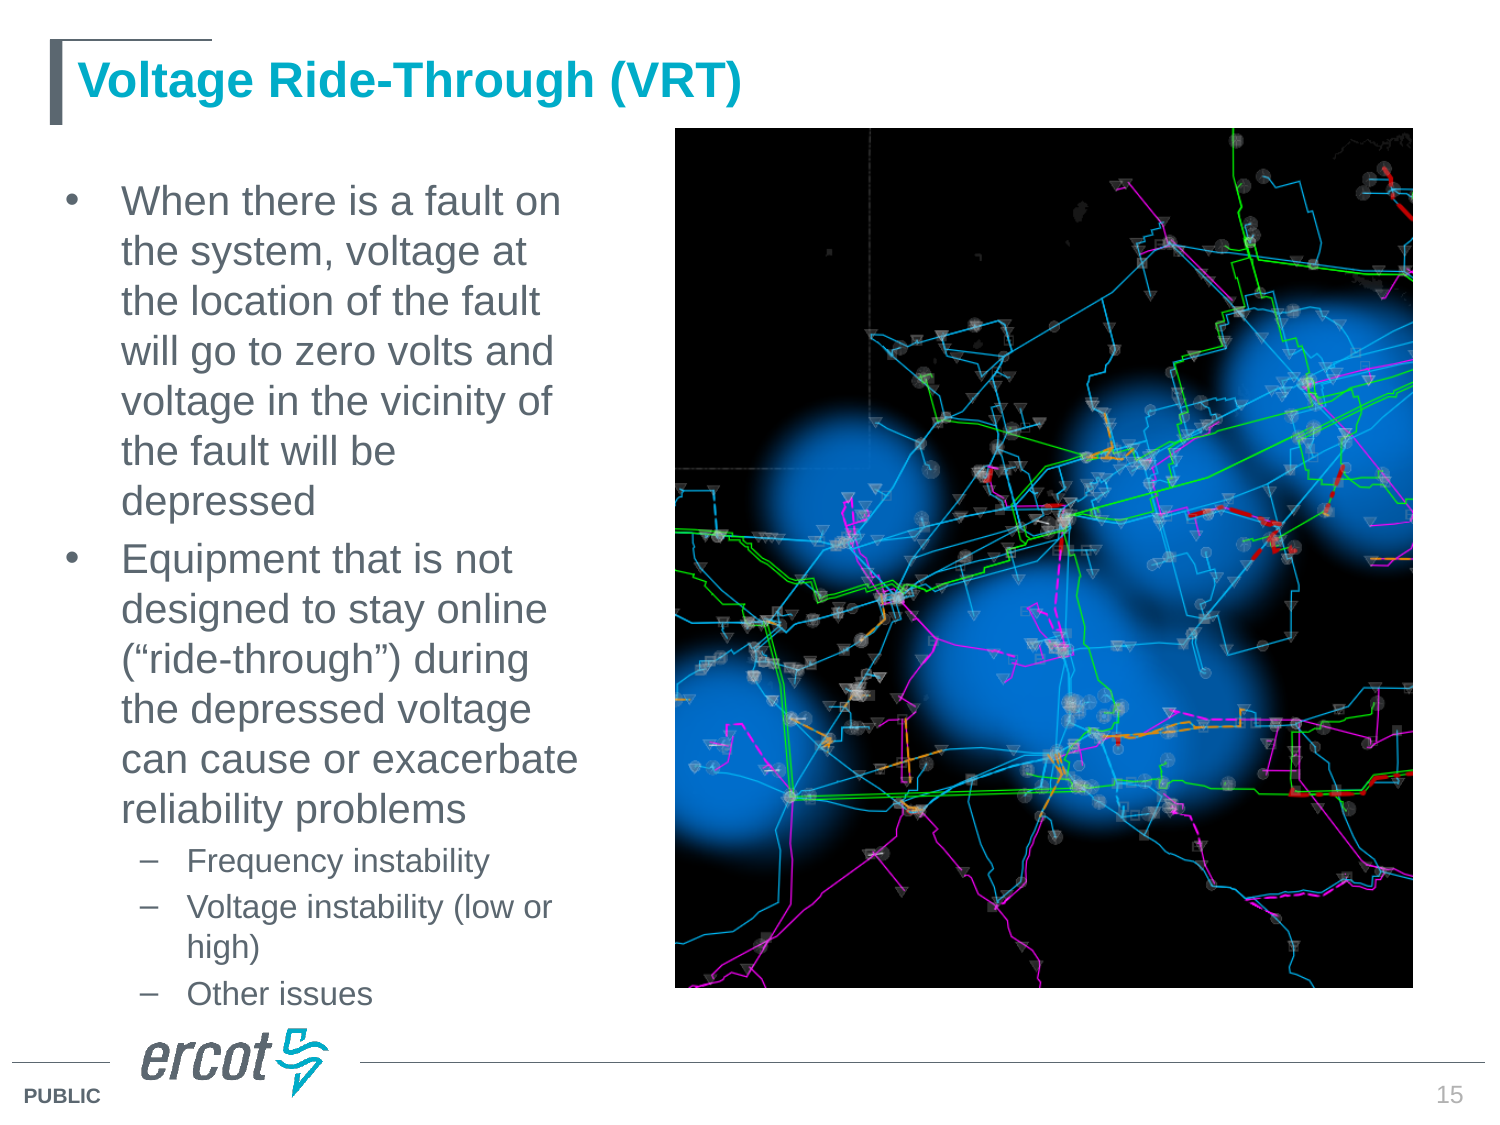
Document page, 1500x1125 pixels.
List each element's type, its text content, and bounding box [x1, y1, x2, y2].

list When there is a fault on the system, voltage at the location of the fault will go to zero volts and voltage in the vicinity of the fault will be depressed Equipment that is not designed to stay online (“ride-through”) during the depressed voltage can cause or exacerbate reliability problems Frequency instability Voltage instability (low or high) Other issues [50, 166, 600, 950]
picture [674, 128, 1413, 988]
title Voltage Ride-Through (VRT) [62, 39, 1450, 228]
slide_number 15 [1412, 1076, 1488, 1112]
picture [137, 1024, 332, 1100]
